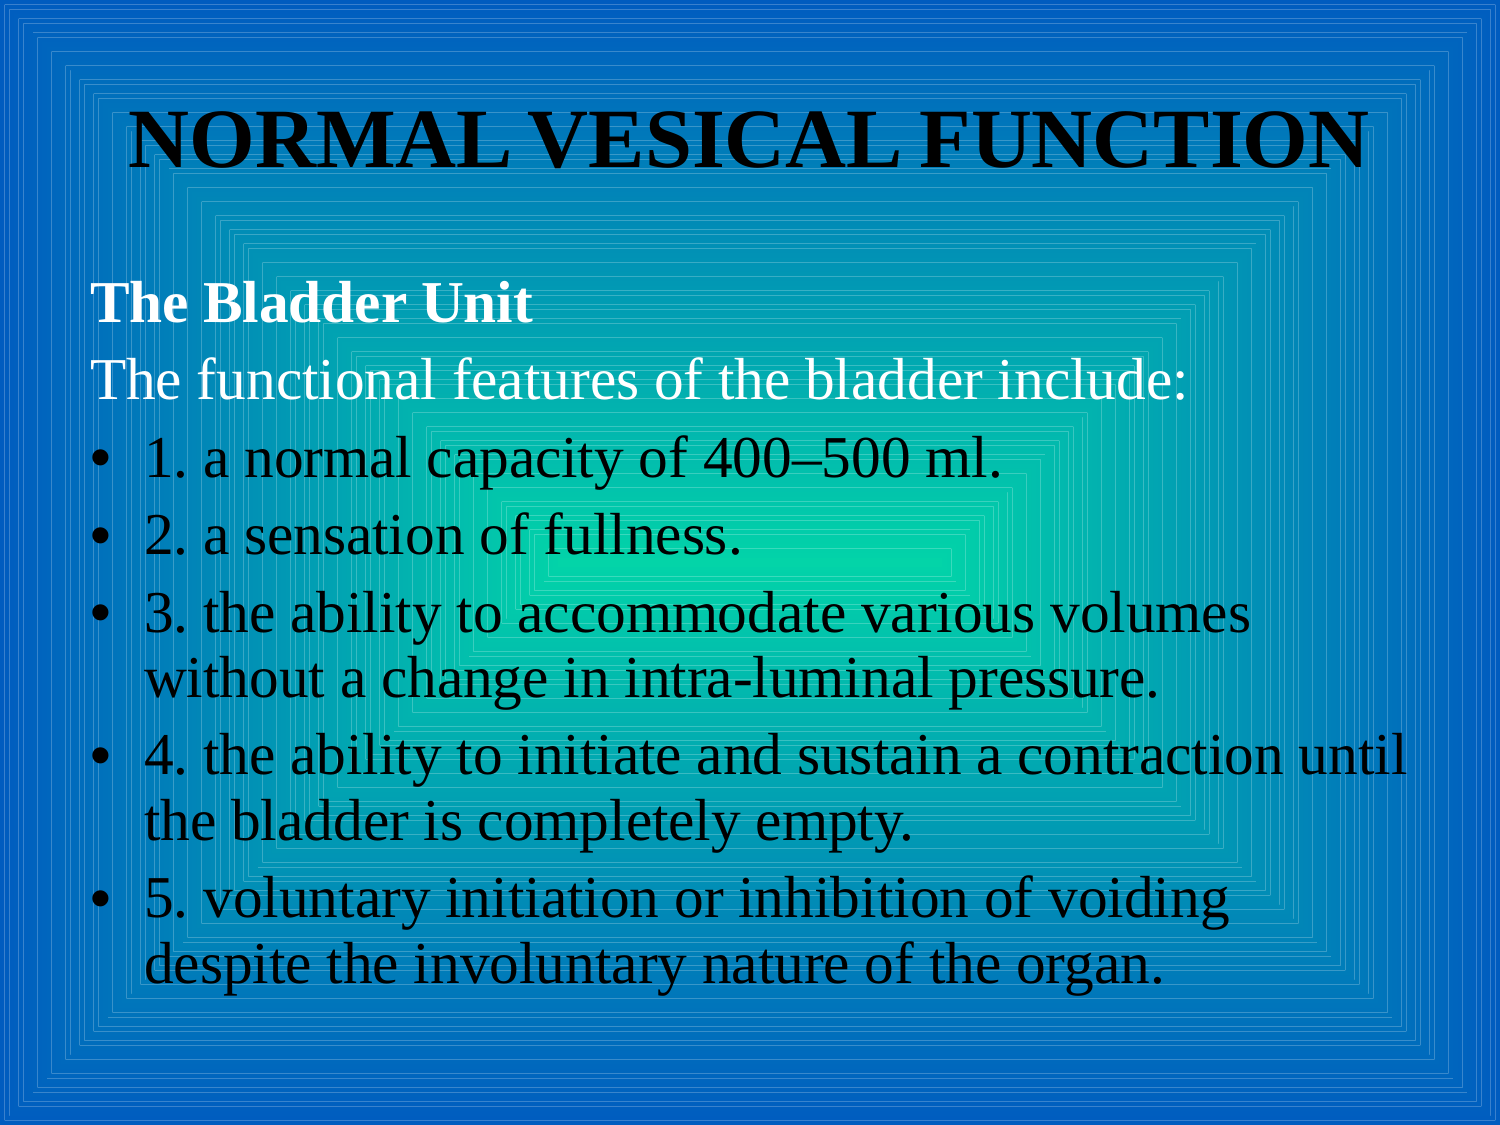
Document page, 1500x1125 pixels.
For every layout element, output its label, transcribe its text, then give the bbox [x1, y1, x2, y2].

title NORMAL VESICAL FUNCTION [75, 45, 1425, 233]
list The Bladder Unit The functional features of the bladder include: 1. a normal capacity of 400–500 ml. 2. a sensation of fullness. 3. the ability to accommodate various volumes without a change in intra-luminal pressure. 4. the ability to initiate and sustain a contraction until the bladder is completely empty. 5. voluntary initiation or inhibition of voiding despite the involuntary nature of the organ. [75, 262, 1425, 1005]
